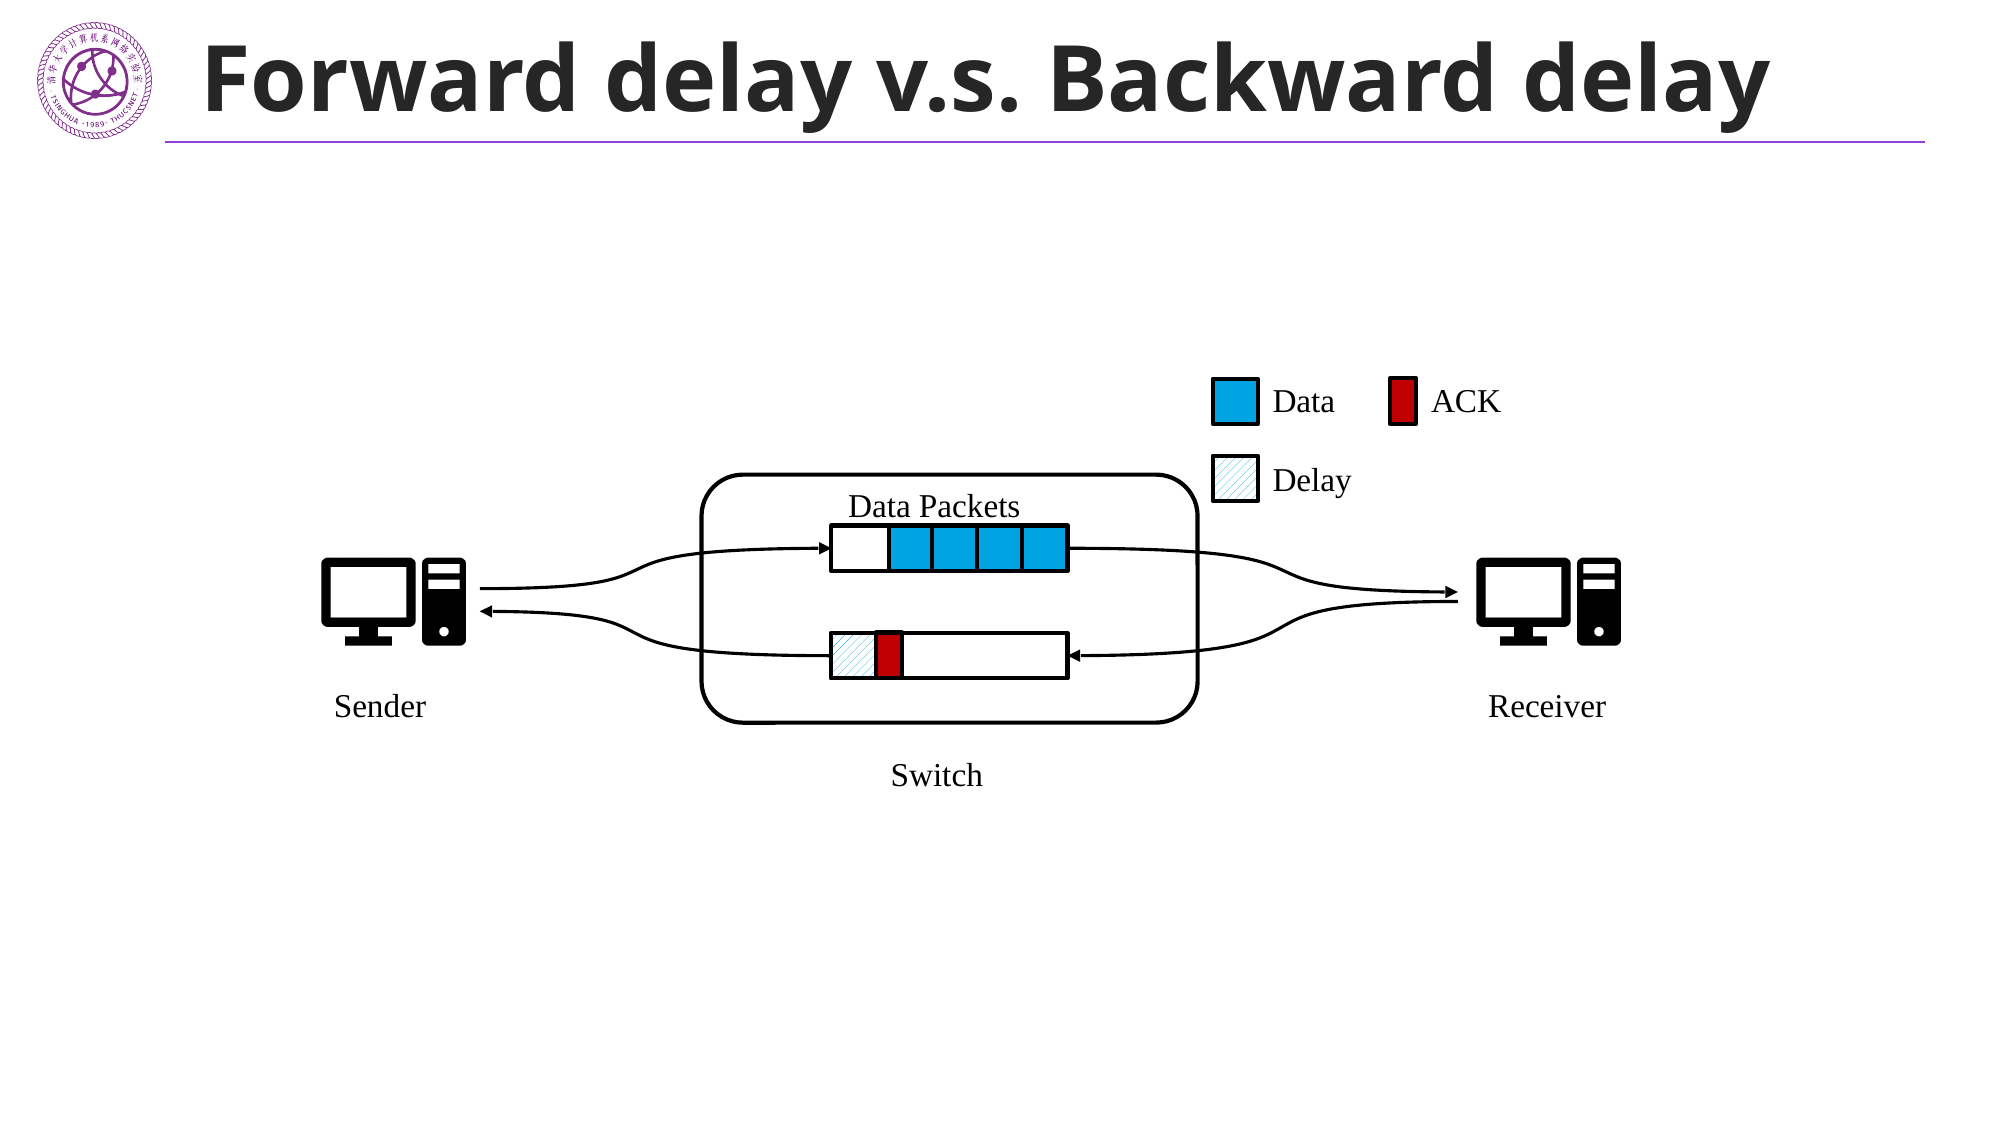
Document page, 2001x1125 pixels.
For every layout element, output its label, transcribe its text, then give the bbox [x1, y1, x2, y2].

text_box Sender [318, 676, 519, 732]
text_box Data [1257, 371, 1458, 427]
picture [318, 526, 469, 677]
picture [1473, 526, 1624, 677]
text_box [976, 525, 1021, 571]
text_box [1021, 525, 1067, 571]
text_box Delay [1257, 450, 1458, 506]
text_box Switch [875, 745, 1014, 801]
text_box [1212, 378, 1257, 424]
text_box Receiver [1473, 676, 1674, 732]
text_box [931, 525, 976, 571]
text_box [701, 474, 1198, 723]
text_box [876, 632, 903, 678]
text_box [1067, 601, 1458, 656]
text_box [479, 548, 832, 589]
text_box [479, 611, 832, 656]
text_box [830, 632, 876, 679]
text_box [1212, 455, 1257, 502]
picture [37, 22, 152, 139]
title Forward delay v.s. Backward delay [185, 22, 1863, 142]
text_box ACK [1458, 371, 1617, 427]
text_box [1067, 548, 1458, 593]
